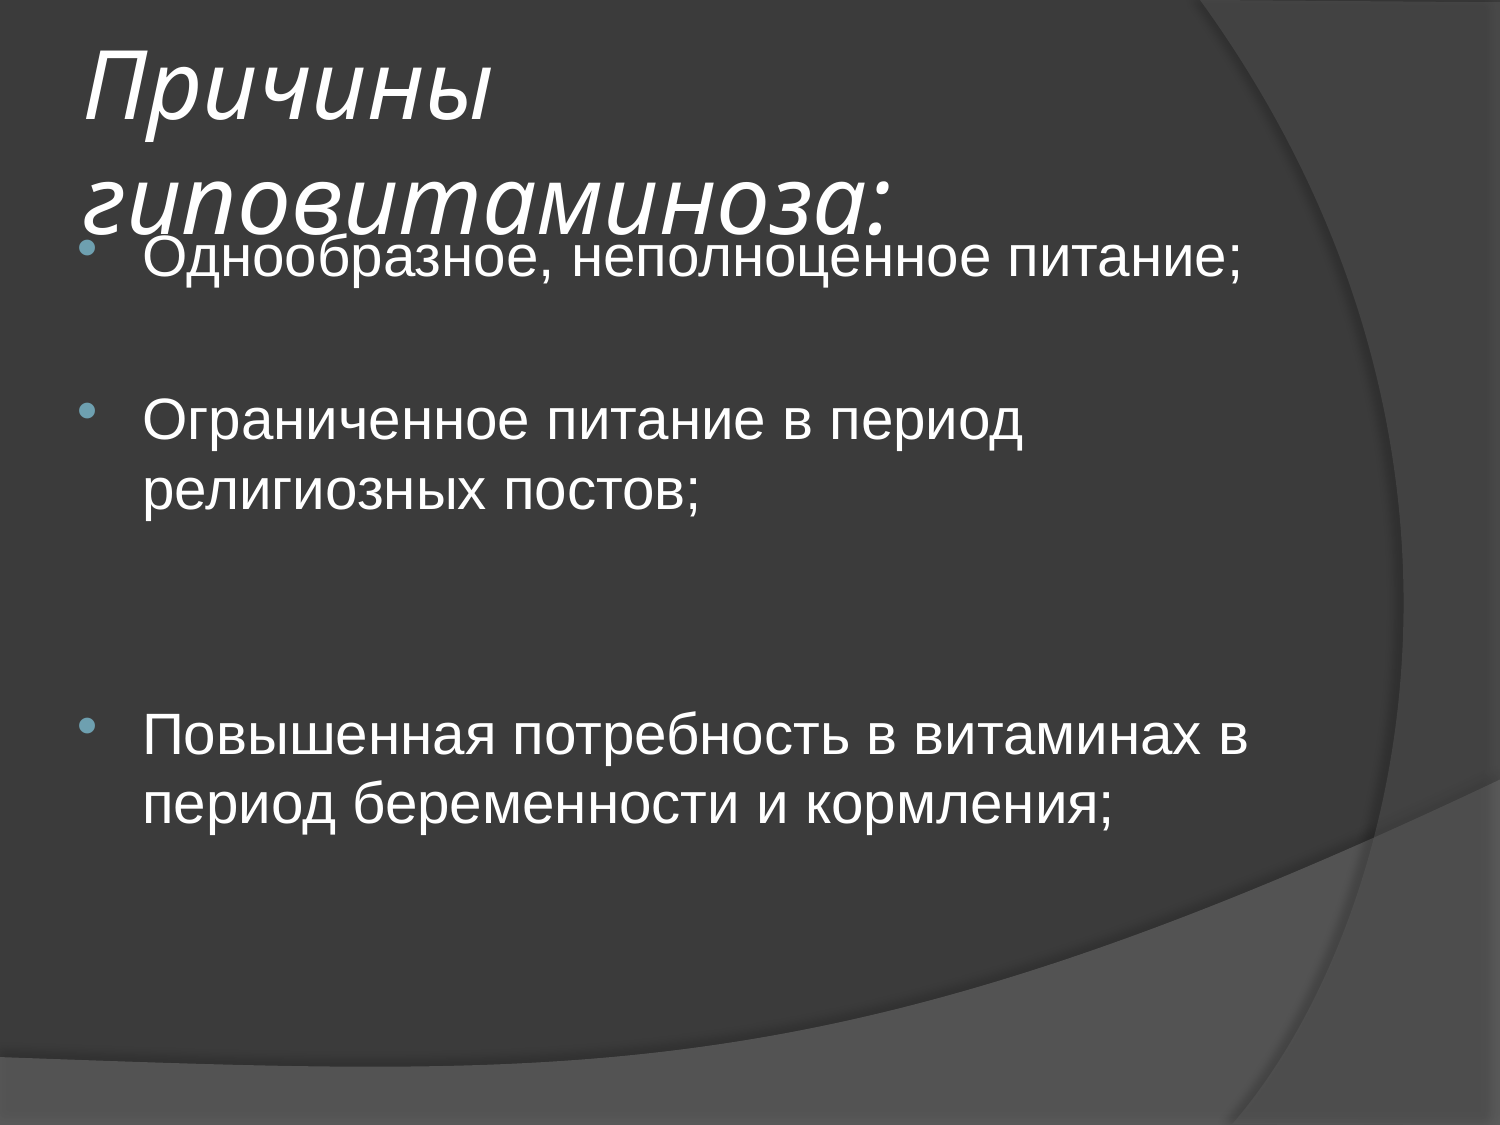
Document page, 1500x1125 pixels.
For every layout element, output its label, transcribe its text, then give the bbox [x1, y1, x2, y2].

list Однообразное, неполноценное питание; Ограниченное питание в период религиозных постов; Повышенная потребность в витаминах в период беременности и кормления; [58, 210, 1284, 954]
title Причины гиповитаминоза: [75, 45, 1300, 233]
